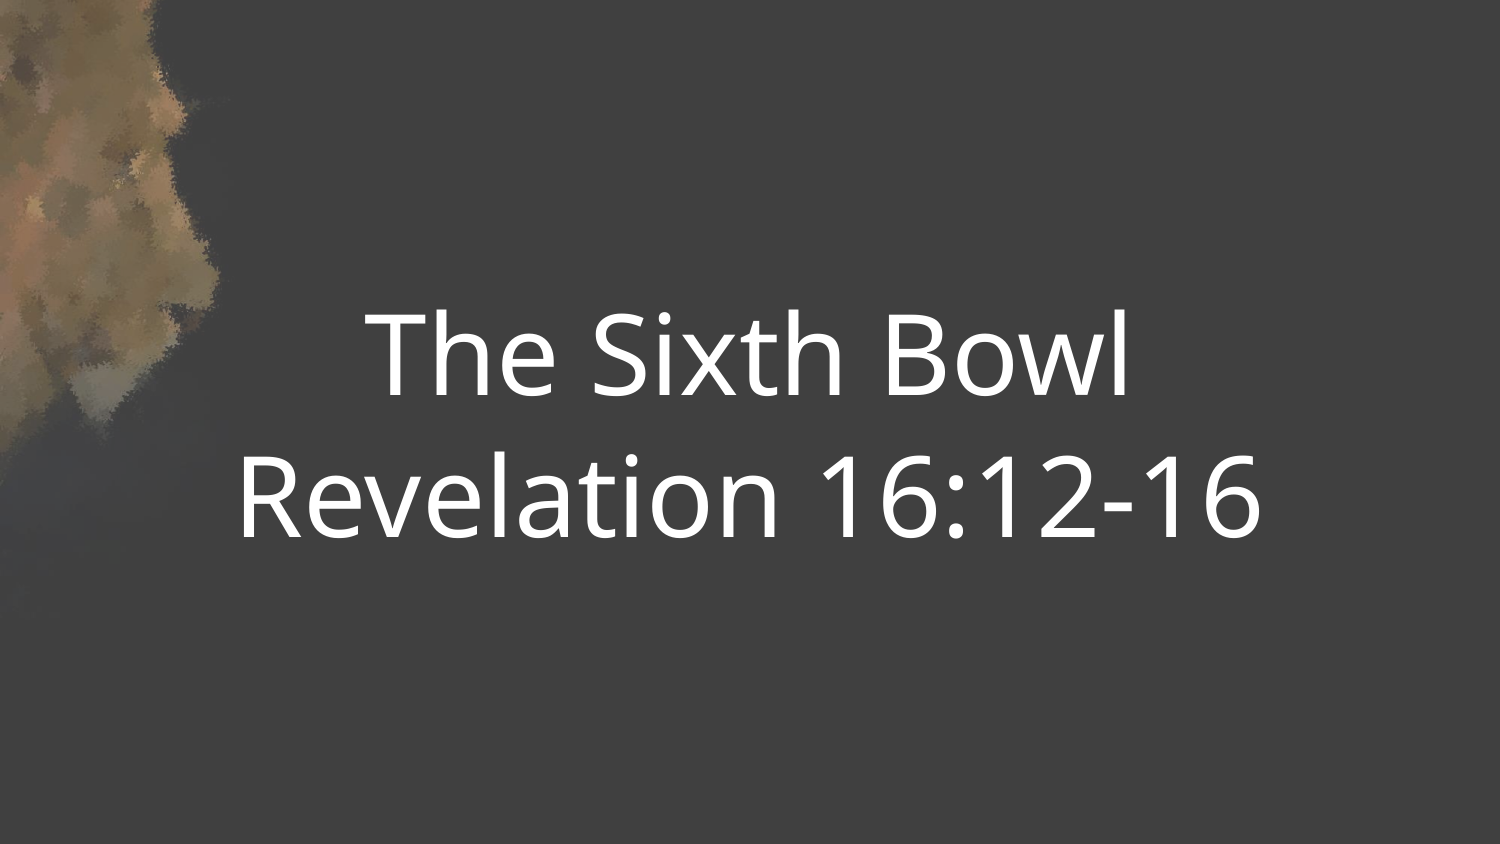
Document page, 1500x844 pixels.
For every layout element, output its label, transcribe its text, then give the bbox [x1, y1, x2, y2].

list The Sixth Bowl Revelation 16:12-16 [80, 64, 1420, 779]
